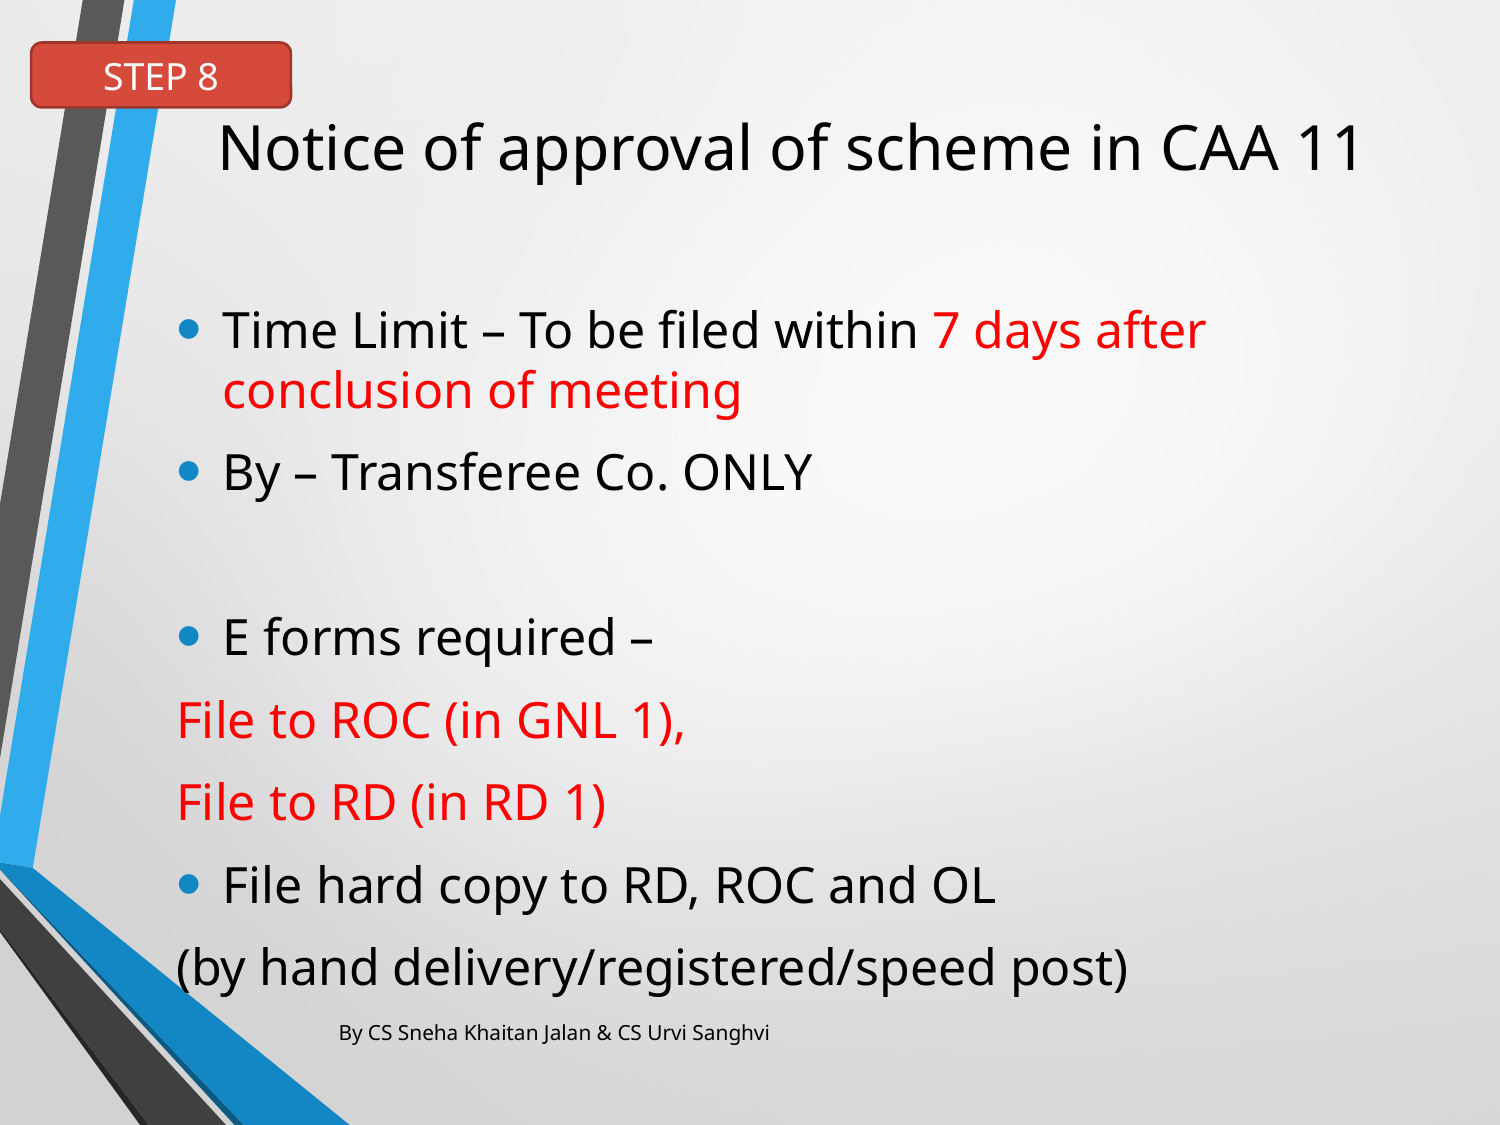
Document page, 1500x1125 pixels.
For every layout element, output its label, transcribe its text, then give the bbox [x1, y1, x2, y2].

title Notice of approval of scheme in CAA 11 [161, 75, 1425, 231]
text_box STEP 8 [29, 41, 293, 109]
list Time Limit – To be filed within 7 days after conclusion of meeting By – Transferee Co. ONLY E forms required – File to ROC (in GNL 1), File to RD (in RD 1) File hard copy to RD, ROC and OL (by hand delivery/registered/speed post) [161, 231, 1425, 1062]
footer By CS Sneha Khaitan Jalan & CS Urvi Sanghvi [323, 1001, 1196, 1062]
